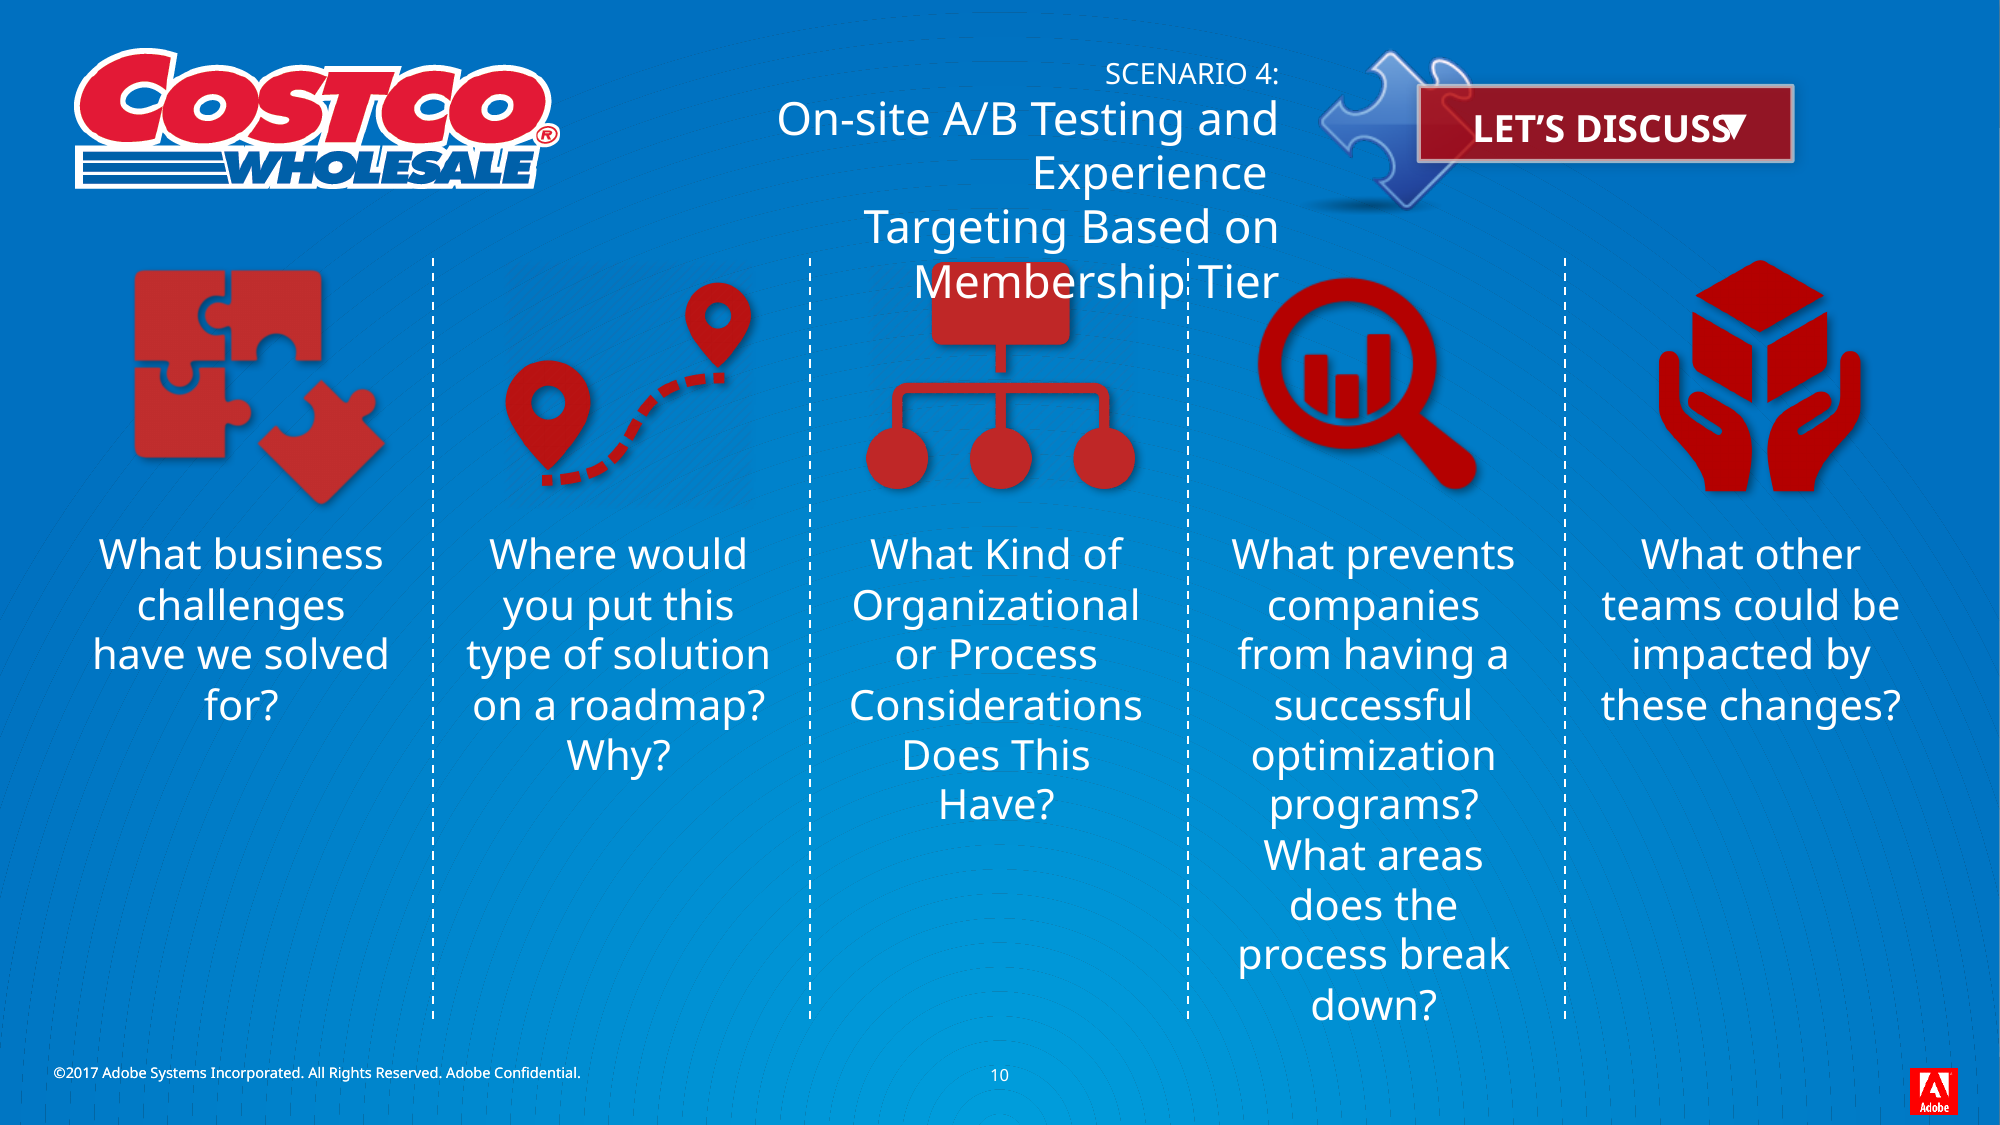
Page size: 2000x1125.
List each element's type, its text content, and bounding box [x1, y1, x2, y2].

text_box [449, 257, 811, 1024]
text_box ©2017 Adobe Systems Incorporated. All Rights Reserved. Adobe Confidential. [53, 1058, 908, 1087]
picture [1910, 1067, 1958, 1116]
slide_number 10 [916, 1062, 1083, 1091]
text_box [1418, 85, 1793, 162]
picture [1299, 42, 1483, 226]
picture [74, 48, 560, 189]
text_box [827, 257, 1188, 1024]
text_box SCENARIO 4: On-site A/B Testing and Experience Targeting Based on Membership Tier [587, 24, 1312, 262]
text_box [1582, 257, 1943, 1024]
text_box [1204, 245, 1566, 1024]
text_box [72, 257, 433, 1024]
